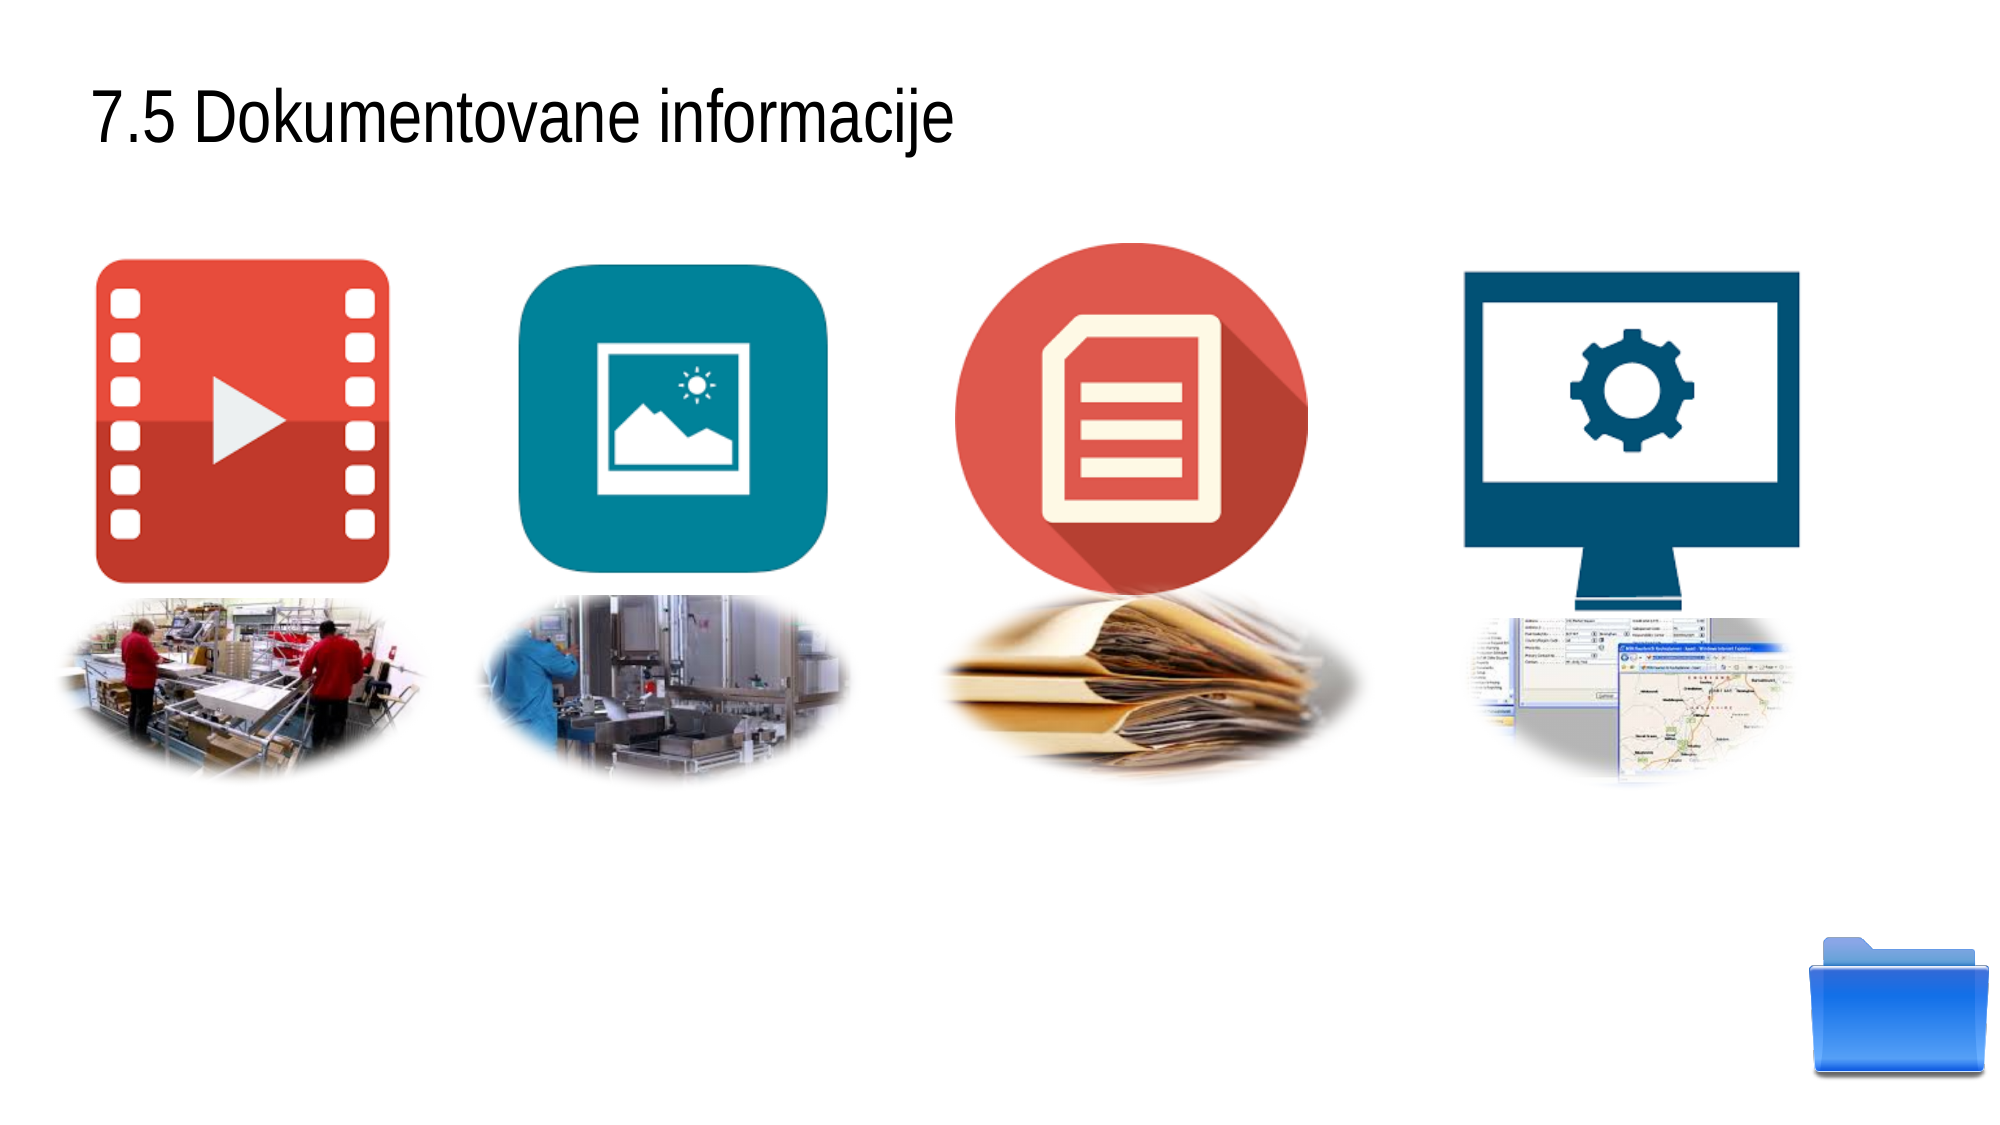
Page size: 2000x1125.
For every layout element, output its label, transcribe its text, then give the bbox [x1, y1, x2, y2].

picture [1456, 265, 1809, 793]
picture [466, 243, 865, 793]
picture [49, 245, 438, 788]
picture [927, 243, 1380, 788]
title 7.5 Dokumentovane informacije [90, 67, 1912, 244]
picture [1809, 925, 1989, 1106]
